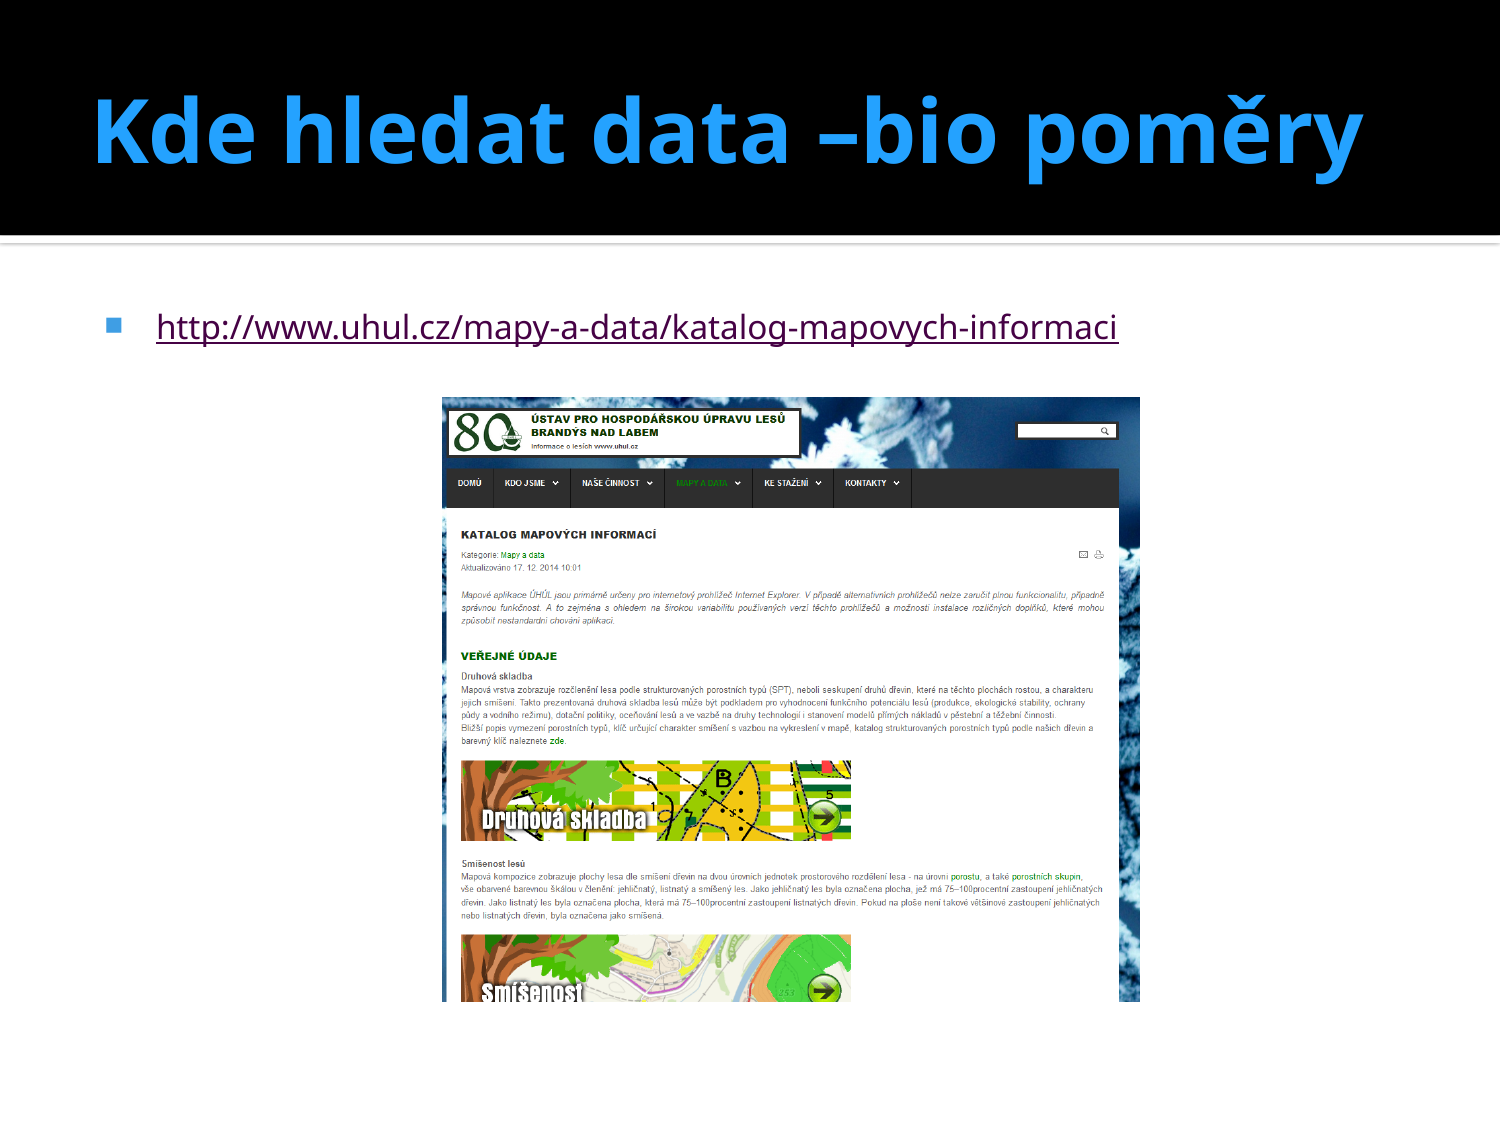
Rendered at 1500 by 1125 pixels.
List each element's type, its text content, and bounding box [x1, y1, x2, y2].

picture [442, 397, 1140, 1002]
title Kde hledat data –bio poměry [75, 25, 1425, 231]
list http://www.uhul.cz/mapy-a-data/katalog-mapovych-informaci [75, 291, 1425, 1050]
